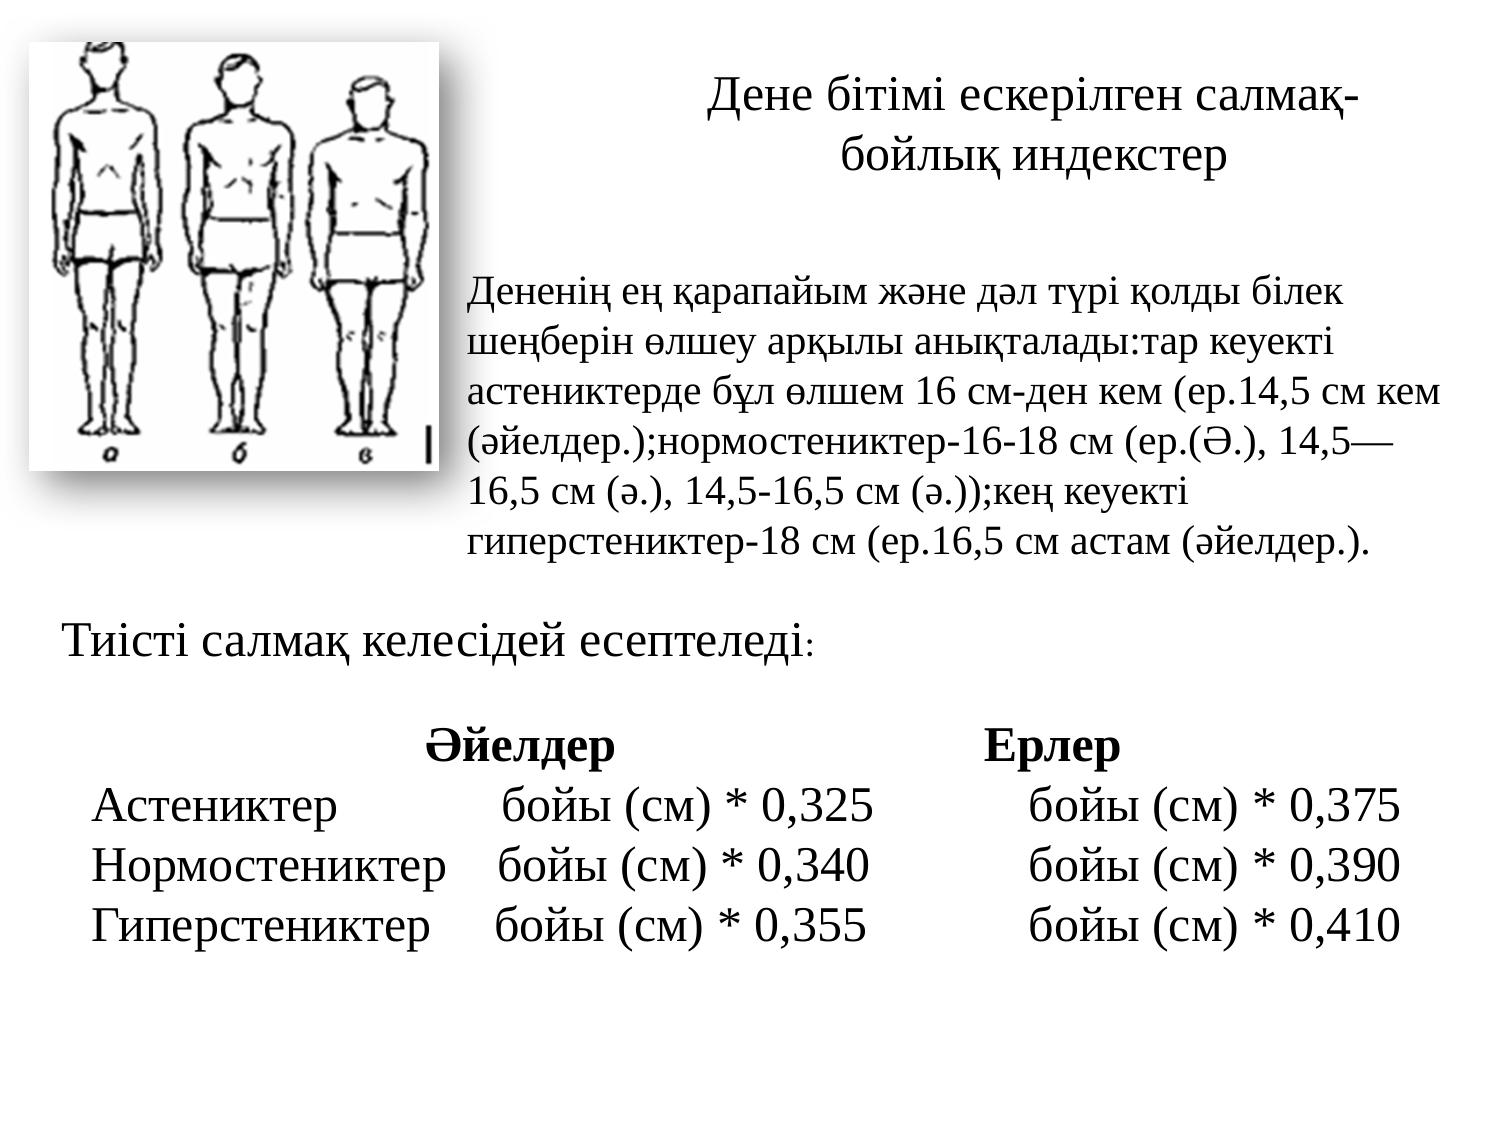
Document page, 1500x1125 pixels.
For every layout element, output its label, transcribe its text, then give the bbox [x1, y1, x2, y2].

picture [29, 42, 439, 471]
text_box Тиісті салмақ келесідей есептеледі: [46, 598, 830, 674]
text_box Әйелдер Ерлер Астениктер бойы (см) * 0,325 бойы (см) * 0,375 Нормостениктер бойы (см) * 0,340 бойы (см) * 0,390 Гиперстениктер бойы (см) * 0,355 бойы (см) * 0,410 [76, 704, 1500, 959]
list Дененің ең қарапайым және дәл түрі қолды білек шеңберін өлшеу арқылы анықталады:тар кеуекті астениктерде бұл өлшем 16 см-ден кем (ер.14,5 см кем (әйелдер.);нормостениктер-16-18 см (ер.(Ә.), 14,5—16,5 см (ә.), 14,5-16,5 см (ә.));кең кеуекті гиперстениктер-18 см (ер.16,5 см астам (әйелдер.). [481, 255, 1483, 485]
title Дене бітімі ескерілген салмақ-бойлық индекстер [643, 45, 1425, 197]
